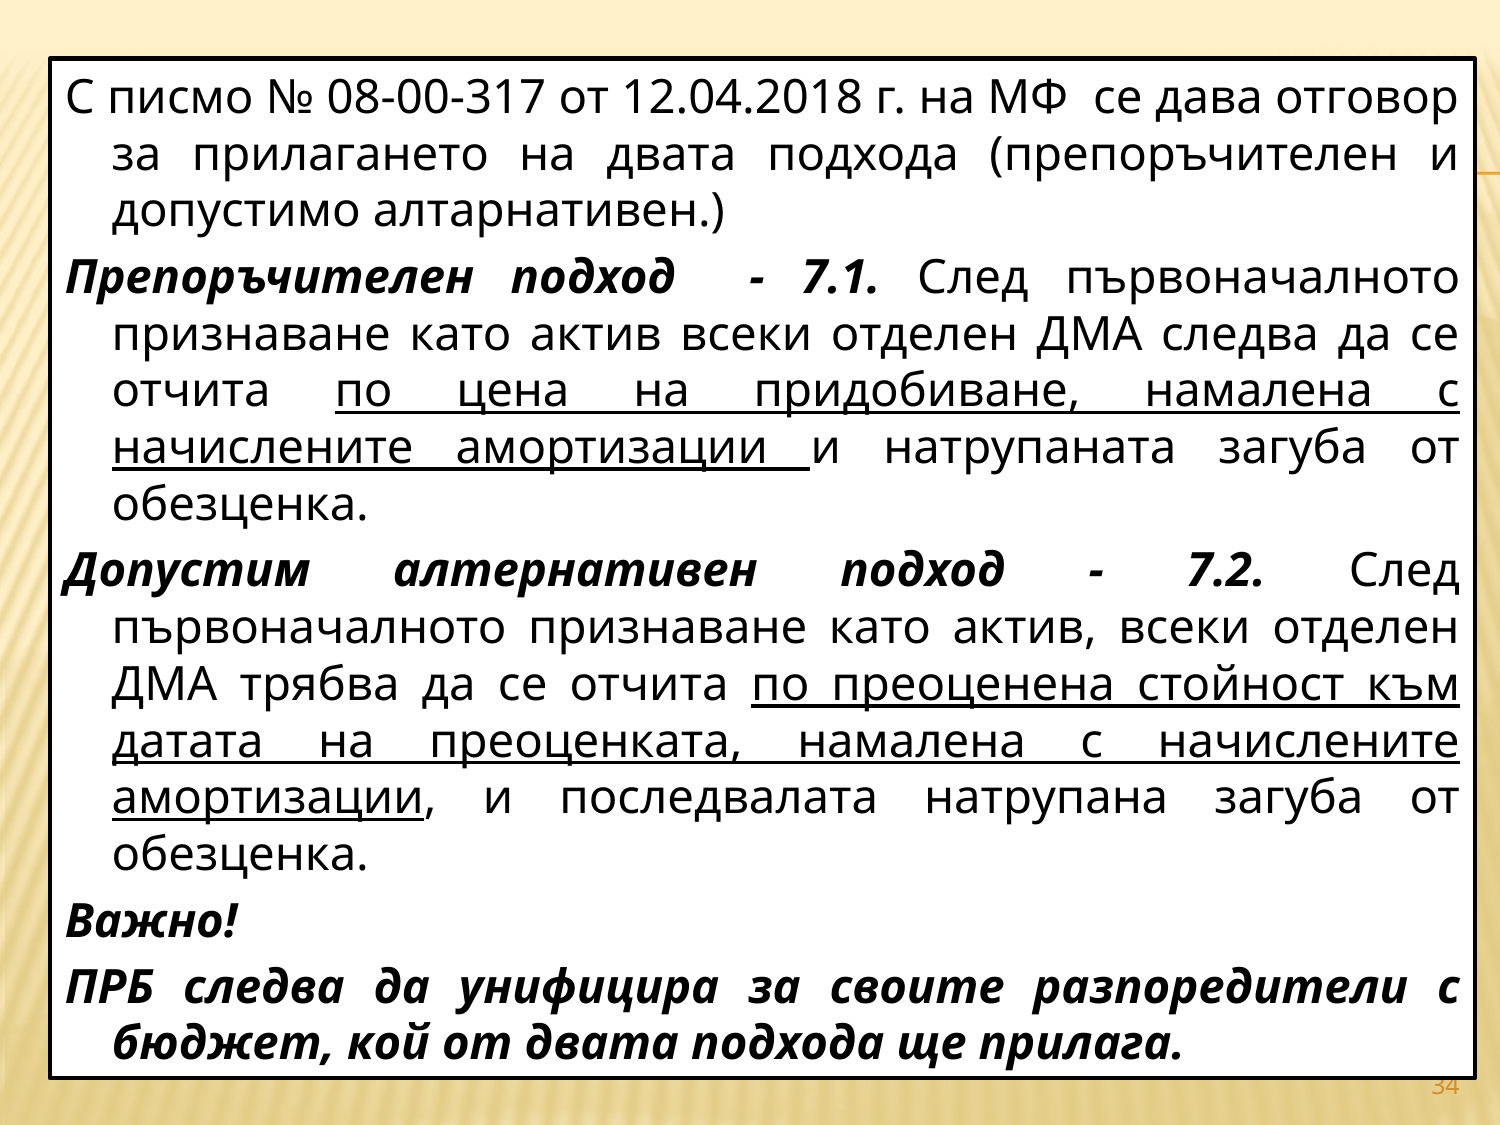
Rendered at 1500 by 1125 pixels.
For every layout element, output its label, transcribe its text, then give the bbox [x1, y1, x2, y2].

slide_number 34 [1350, 1061, 1475, 1103]
list С писмо № 08-00-317 от 12.04.2018 г. на МФ се дава отговор за прилагането на двата подхода (препоръчителен и допустимо алтарнативен.) Препоръчителен подход - 7.1. След първоначалното признаване като актив всеки отделен ДМА следва да се отчита по цена на придобиване, намалена с начислените амортизации и натрупаната загуба от обезценка. Допустим алтернативен подход - 7.2. След първоначалното признаване като актив, всеки отделен ДМА трябва да се отчита по преоценена стойност към датата на преоценката, намалена с начислените амортизации, и последвалата натрупана загуба от обезценка. Важно! ПРБ следва да унифицира за своите разпоредители с бюджет, кой от двата подхода ще прилага. [48, 56, 1477, 1080]
